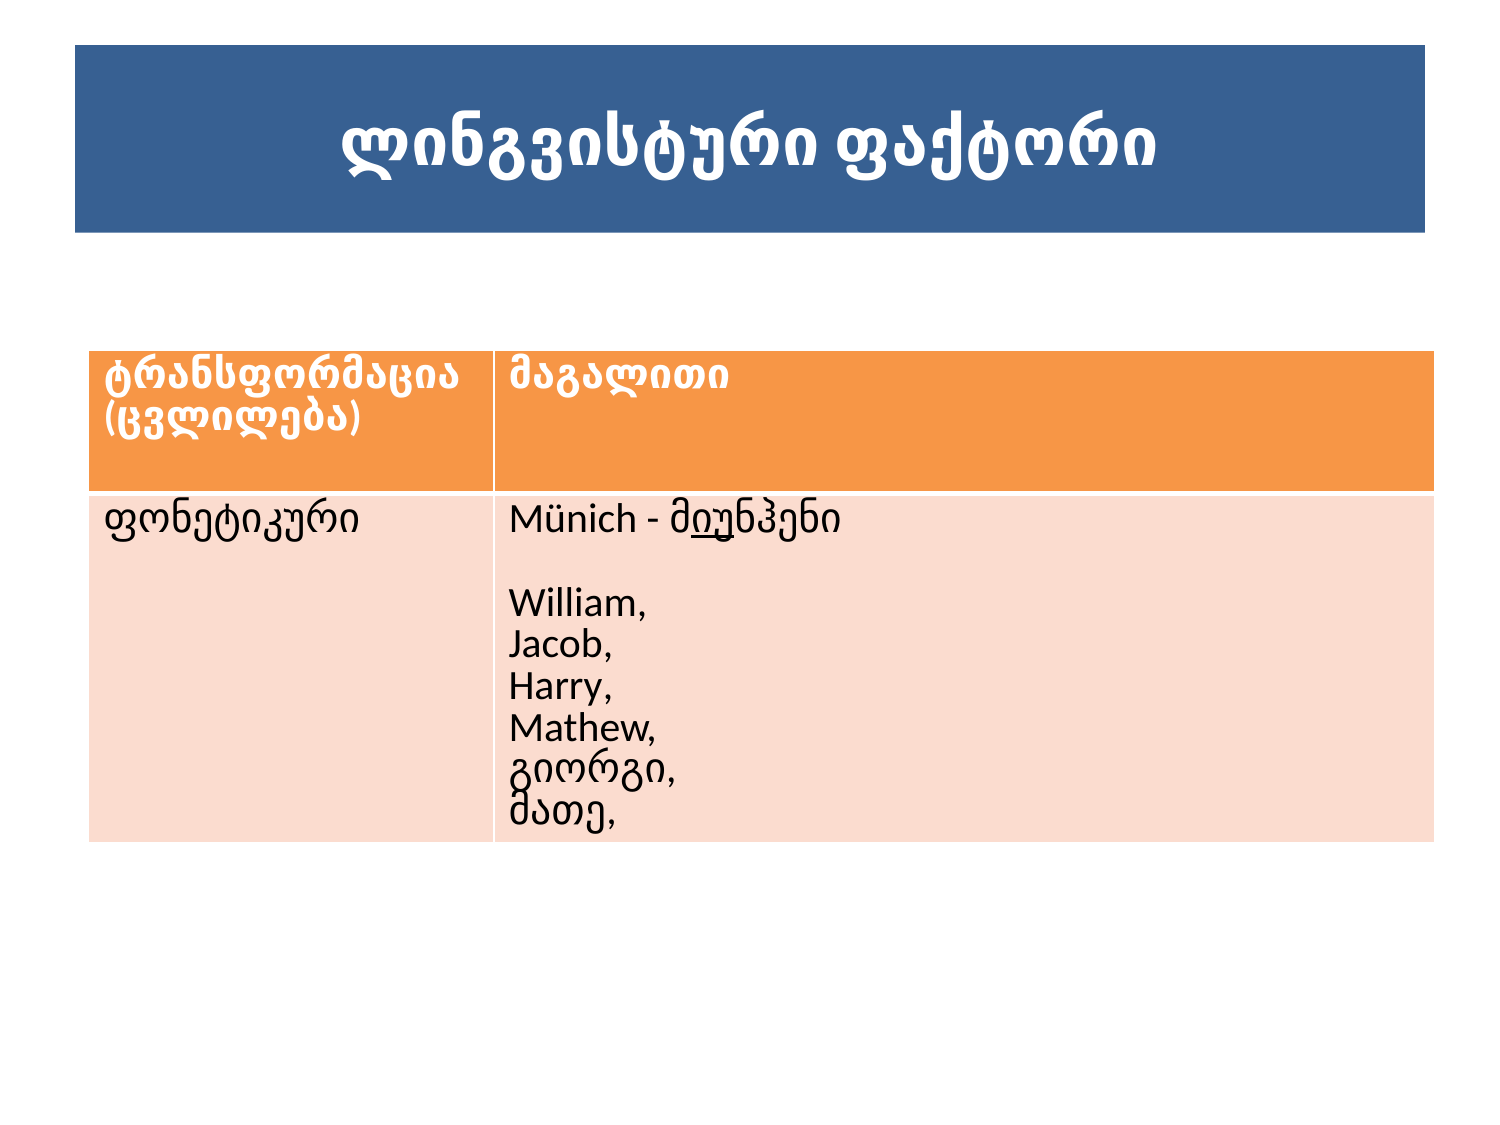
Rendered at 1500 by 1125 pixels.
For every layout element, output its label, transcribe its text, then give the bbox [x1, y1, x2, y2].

table_cell Münich - მიუნჰენი William, Jacob, Harry, Mathew, გიორგი, მათე, [495, 496, 1434, 842]
table_header ტრანსფორმაცია (ცვლილება) [89, 351, 493, 491]
title ლინგვისტური ფაქტორი [75, 45, 1425, 233]
table_header მაგალითი [495, 351, 1434, 491]
table_cell ფონეტიკური [89, 496, 493, 842]
